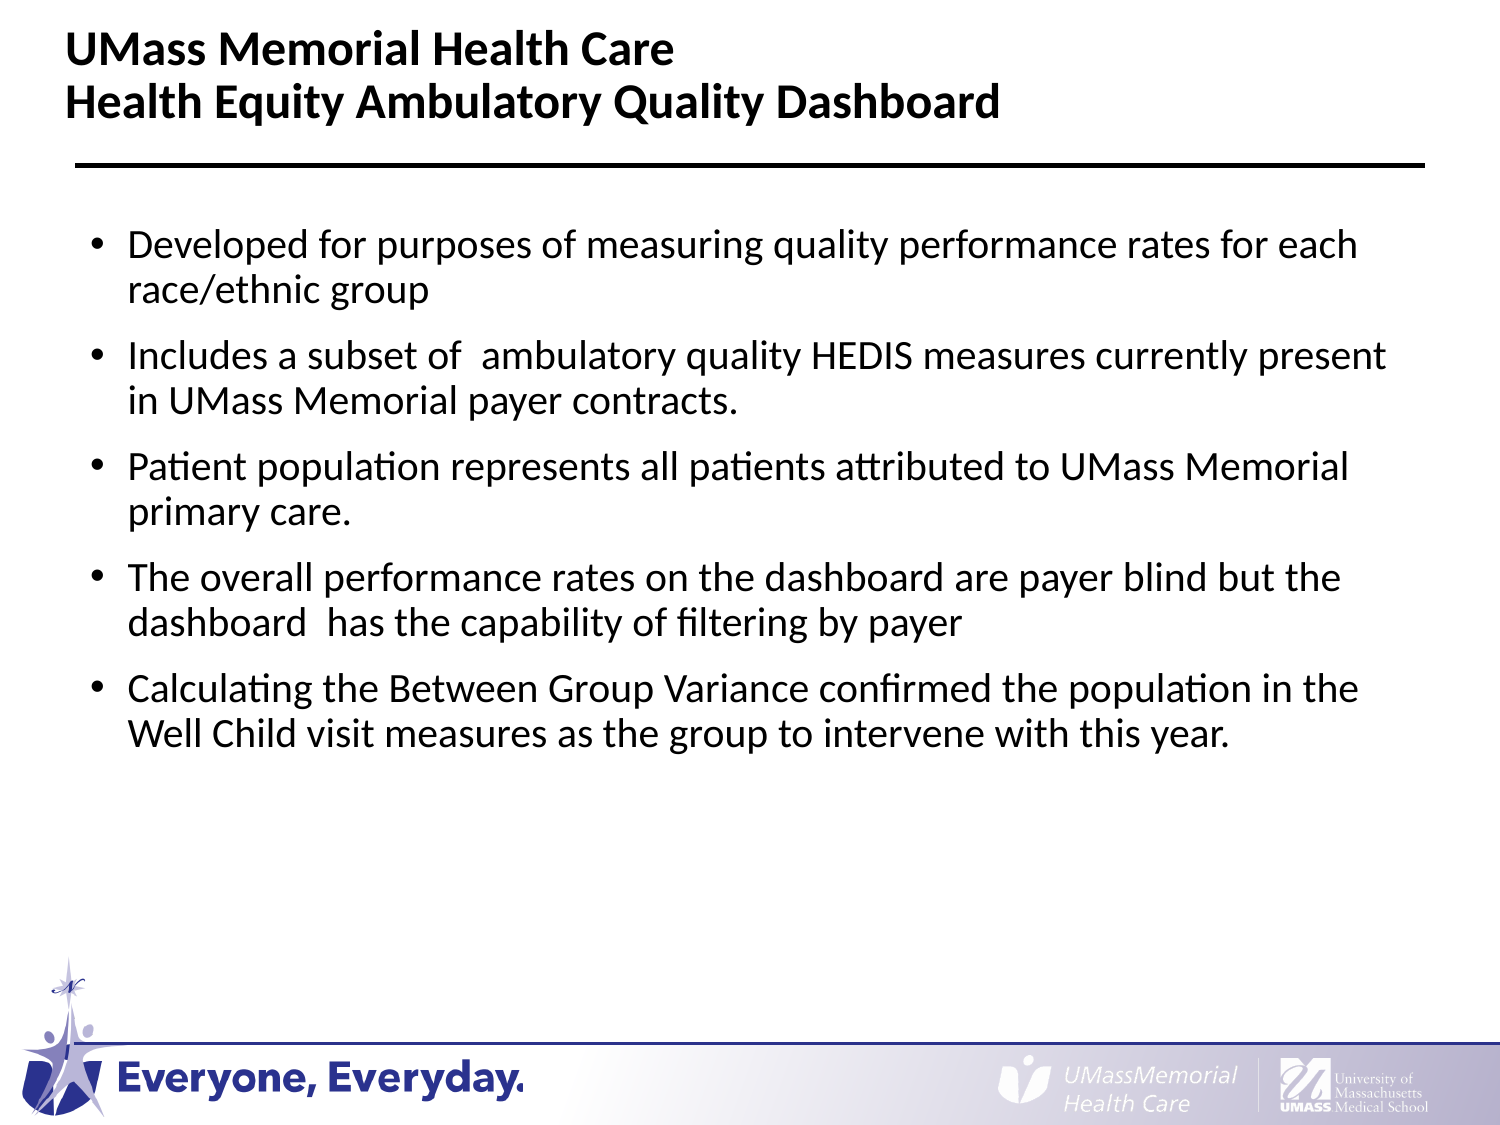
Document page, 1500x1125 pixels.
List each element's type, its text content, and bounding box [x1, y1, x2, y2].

title UMass Memorial Health Care Health Equity Ambulatory Quality Dashboard [50, 83, 1450, 138]
list Developed for purposes of measuring quality performance rates for each race/ethnic group Includes a subset of ambulatory quality HEDIS measures currently present in UMass Memorial payer contracts. Patient population represents all patients attributed to UMass Memorial primary care. The overall performance rates on the dashboard are payer blind but the dashboard has the capability of filtering by payer Calculating the Between Group Variance confirmed the population in the Well Child visit measures as the group to intervene with this year. [75, 215, 1425, 968]
picture [998, 1055, 1428, 1112]
